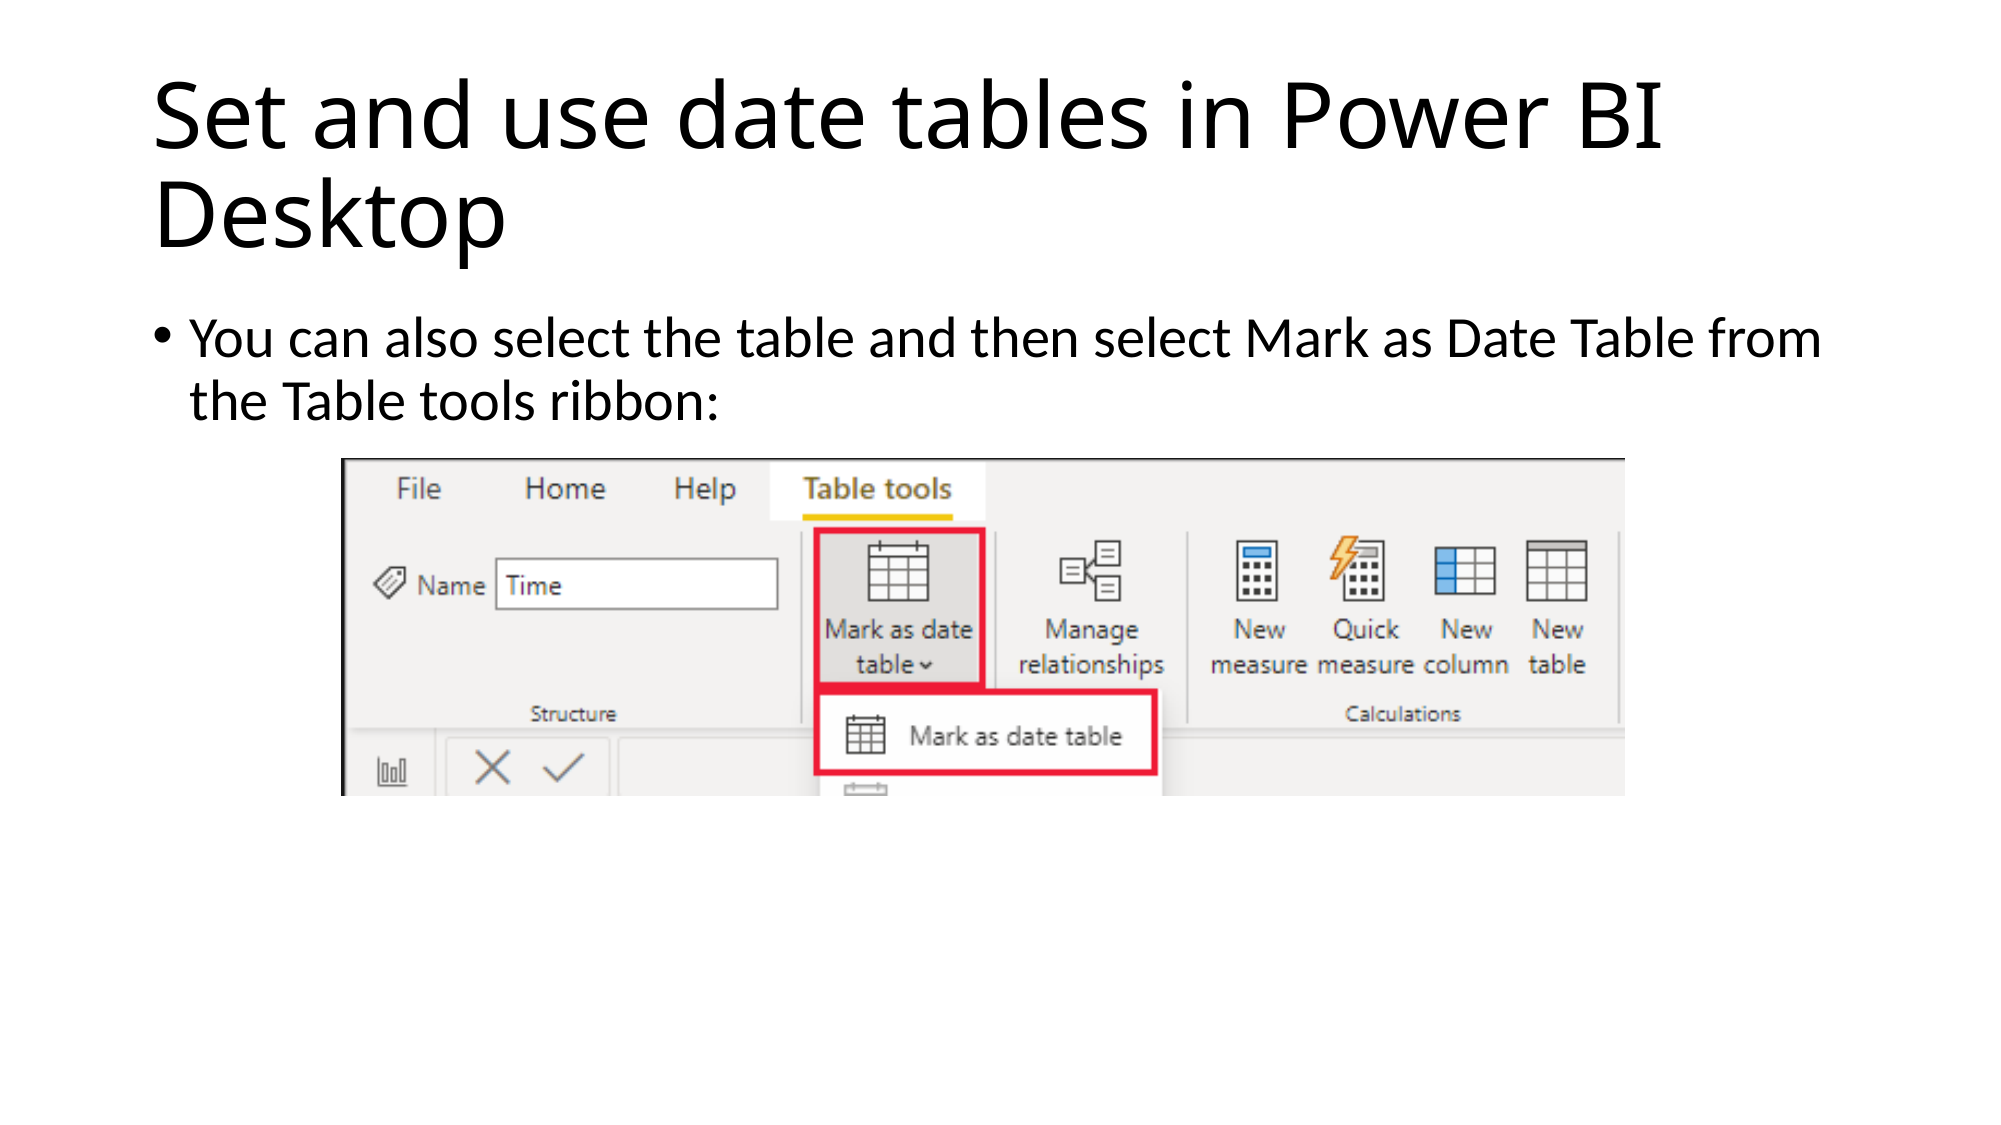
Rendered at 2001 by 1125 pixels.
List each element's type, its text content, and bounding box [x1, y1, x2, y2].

picture [341, 458, 1625, 796]
list You can also select the table and then select Mark as Date Table from the Table tools ribbon: [137, 299, 1863, 1014]
title Set and use date tables in Power BI Desktop [137, 59, 1863, 278]
